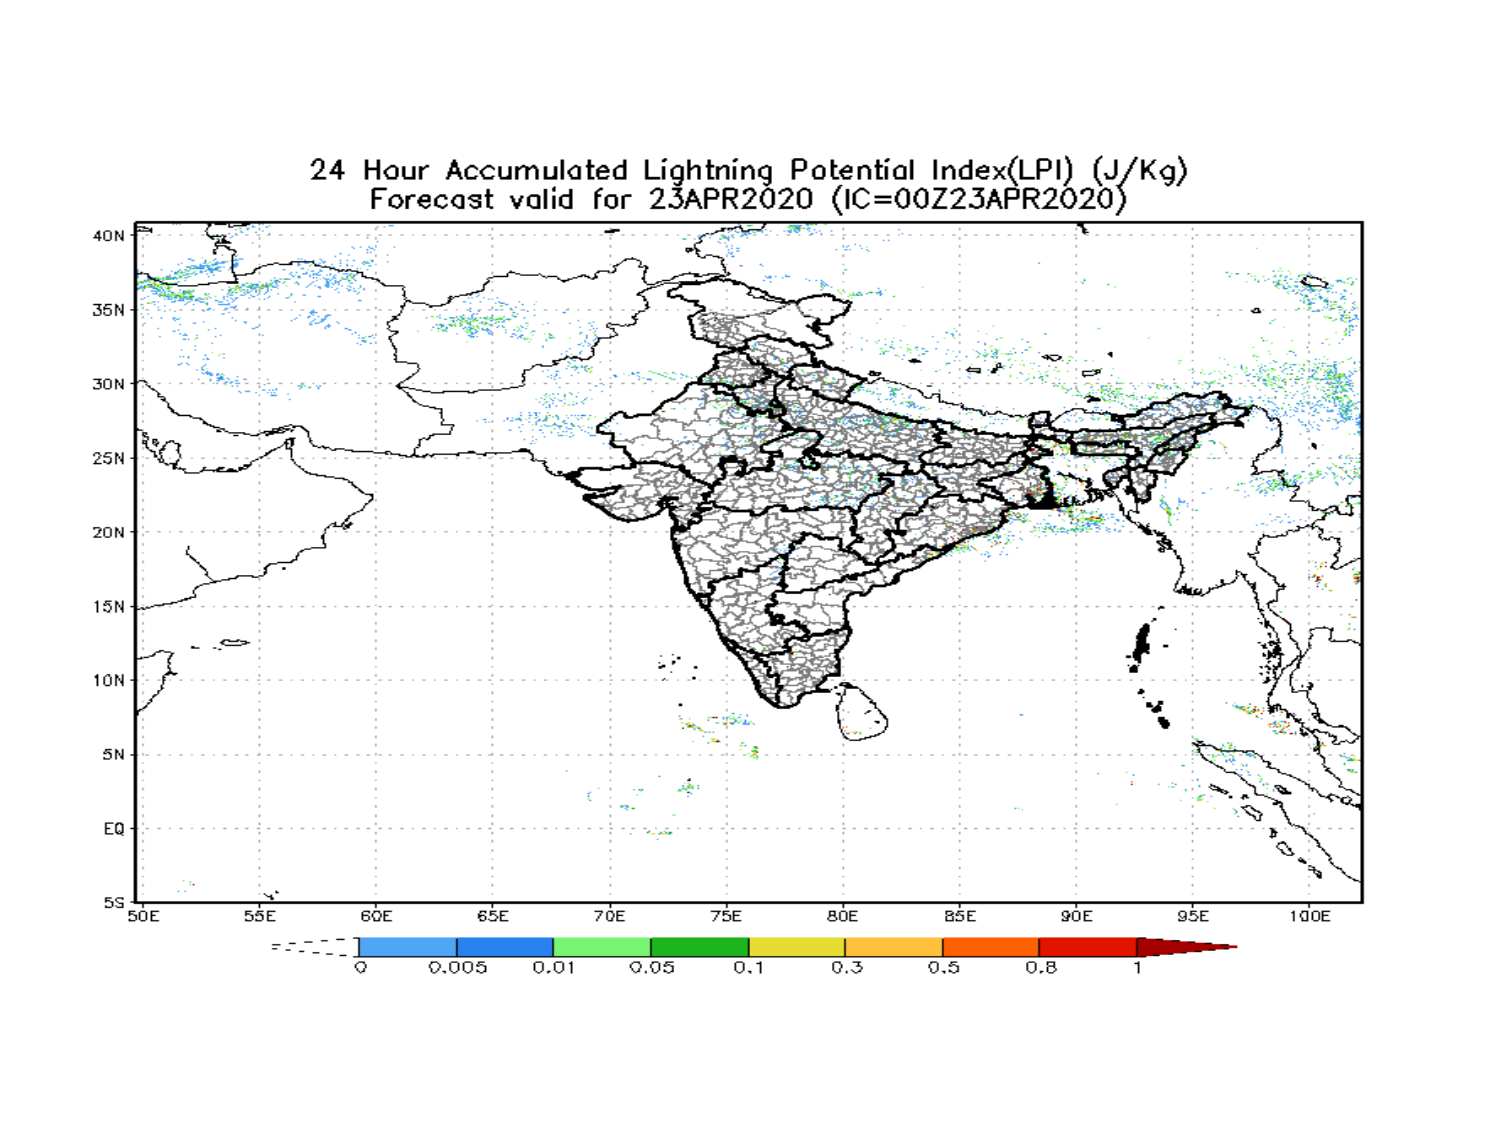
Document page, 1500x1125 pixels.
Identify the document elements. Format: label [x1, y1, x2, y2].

picture [74, 149, 1426, 976]
